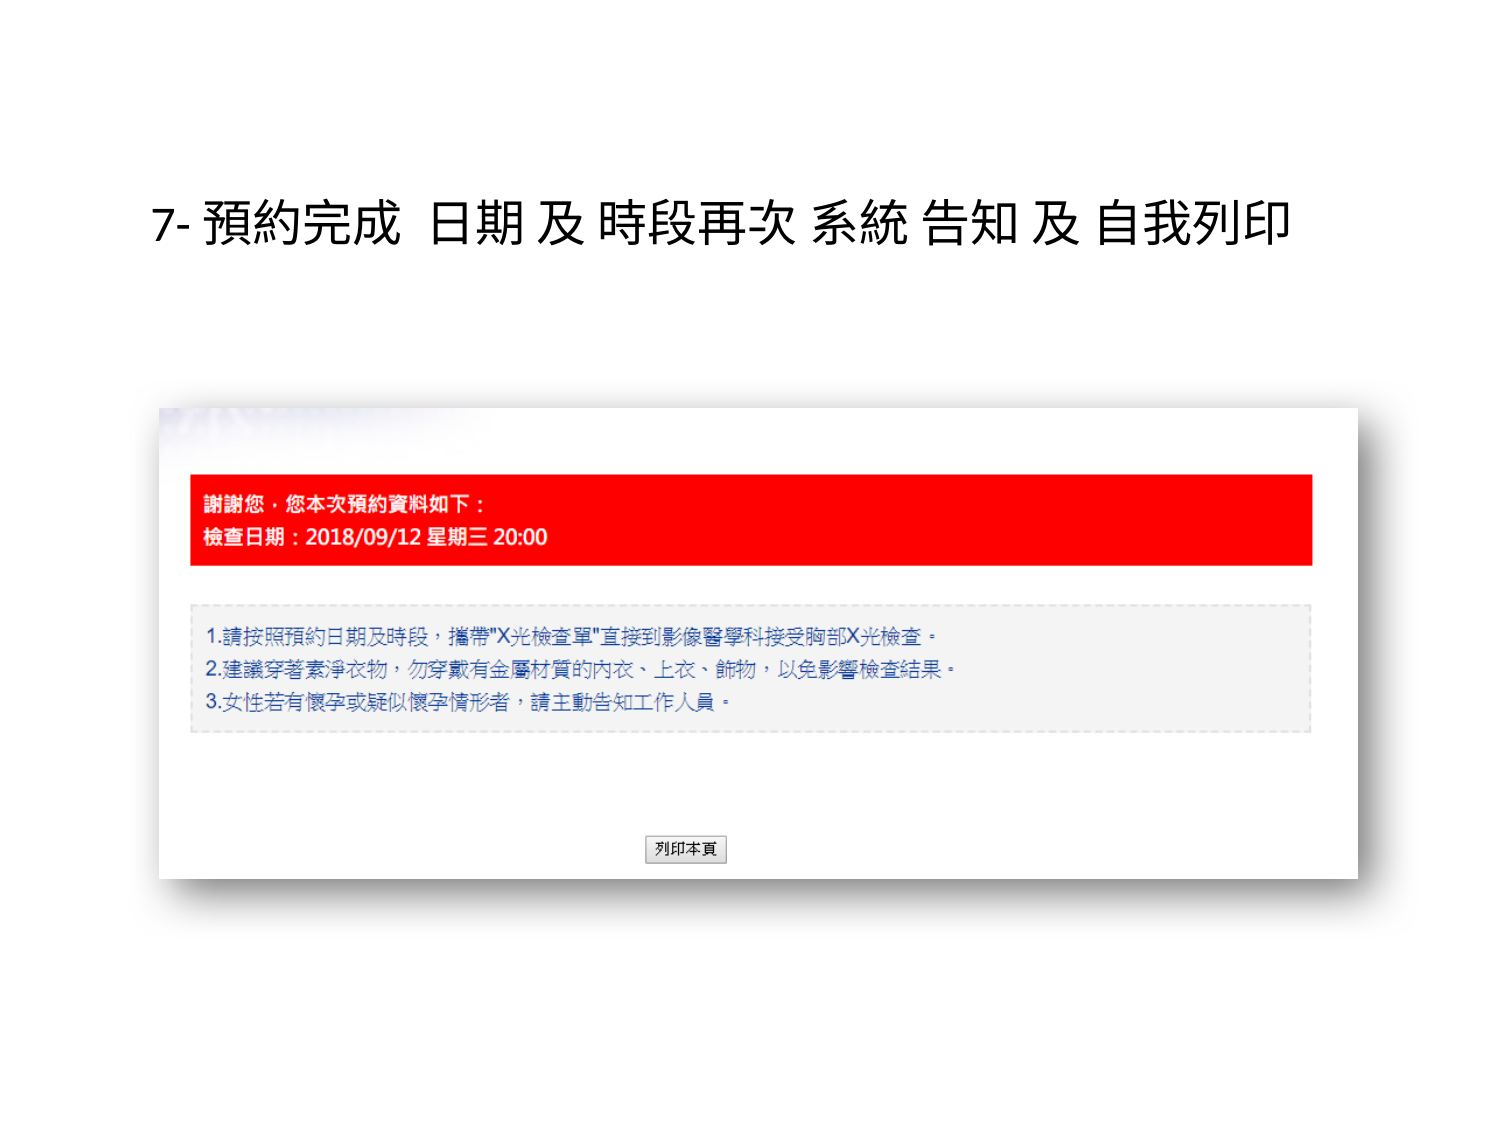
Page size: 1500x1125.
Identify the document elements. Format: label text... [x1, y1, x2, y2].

picture [159, 408, 1358, 879]
text_box 7-預約完成 日期 及 時段再次 系統 告知 及 自我列印 [135, 184, 1353, 260]
